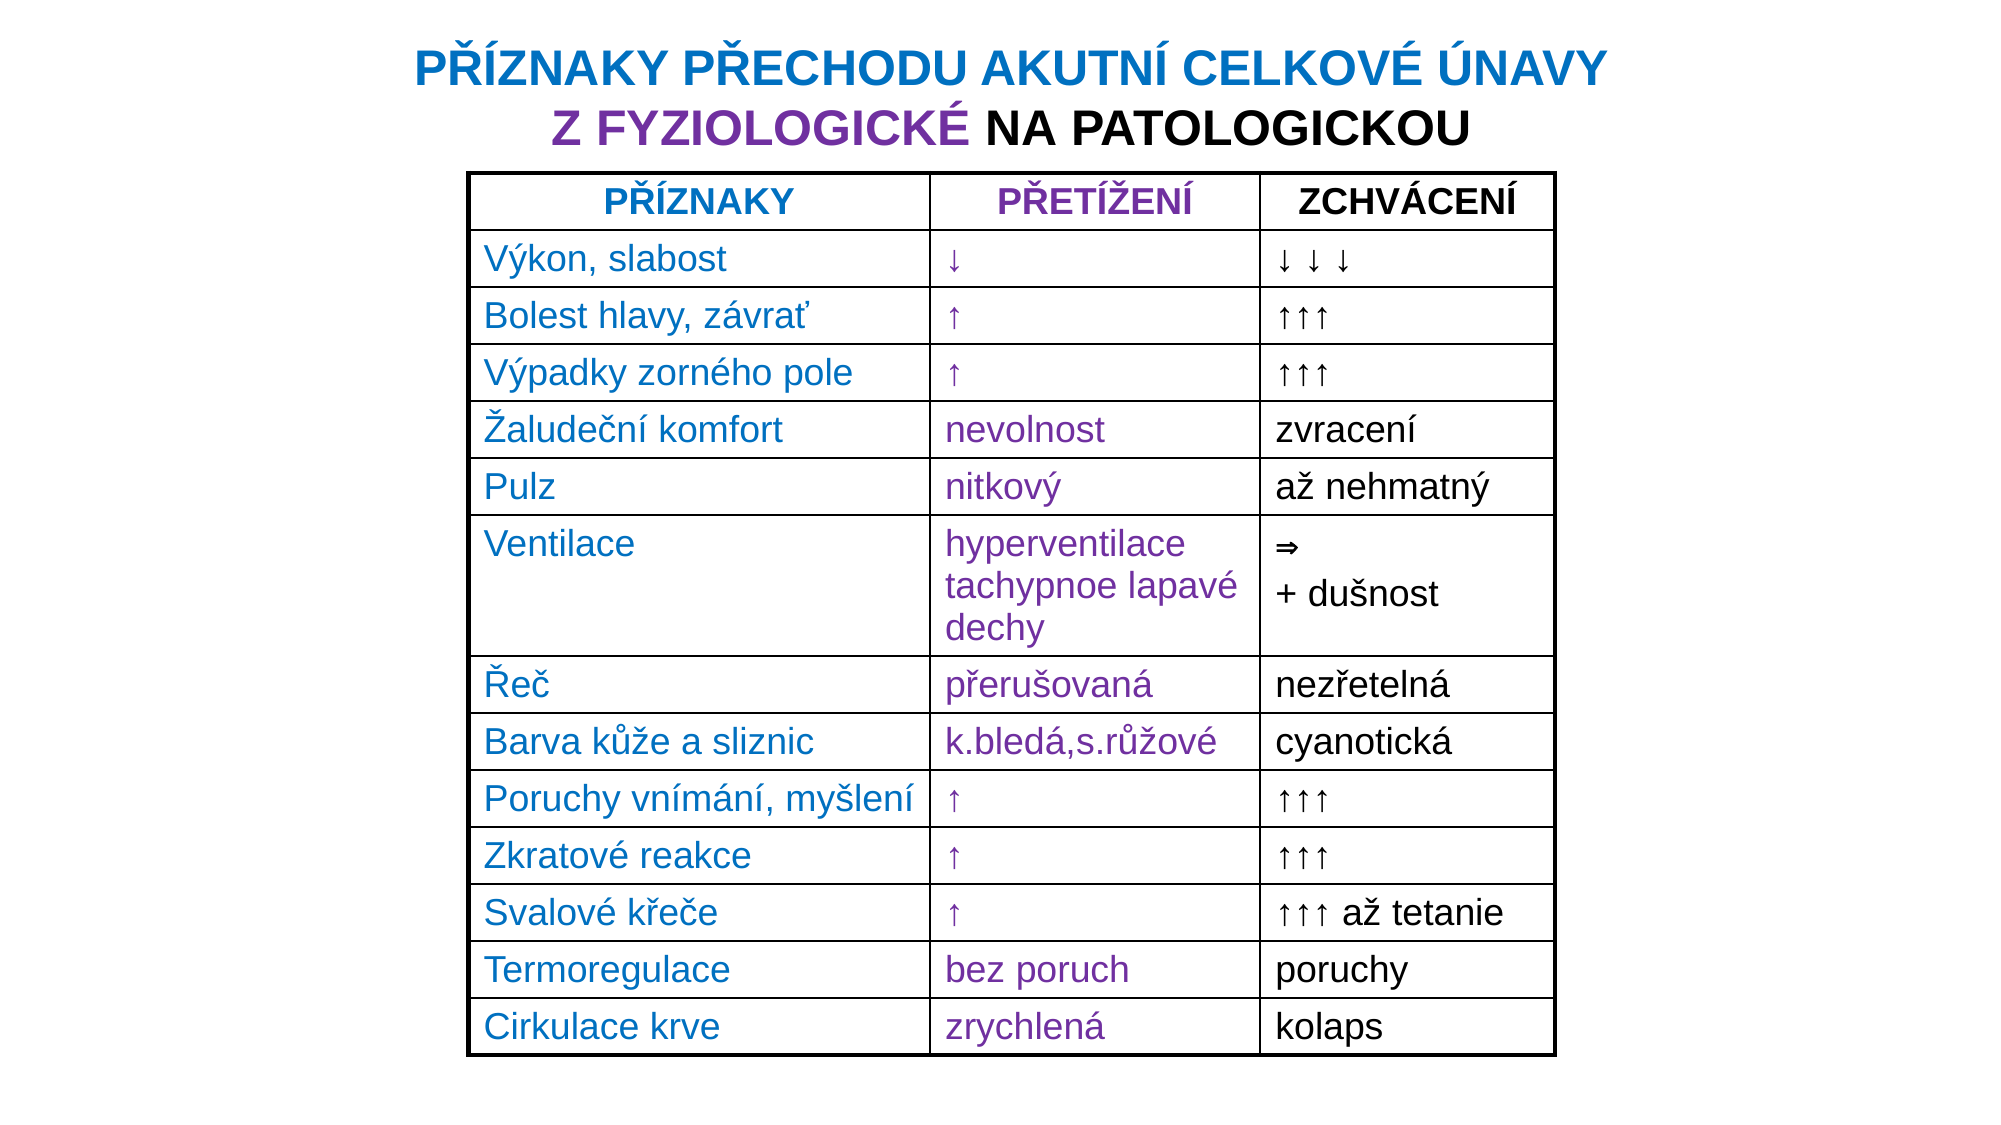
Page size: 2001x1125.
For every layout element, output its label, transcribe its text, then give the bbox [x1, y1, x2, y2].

table_cell Řeč [471, 657, 929, 712]
table_cell ↓ ↓ ↓ [1261, 231, 1553, 286]
table_cell hyperventilace tachypnoe lapavé dechy [931, 516, 1259, 655]
table_cell Poruchy vnímání, myšlení [471, 771, 929, 826]
table_cell zvracení [1261, 402, 1553, 457]
table_cell cyanotická [1261, 714, 1553, 769]
table_cell Výpadky zorného pole [471, 345, 929, 400]
table_cell nevolnost [931, 402, 1259, 457]
table_cell Ventilace [471, 516, 929, 655]
table_cell k.bledá,s.růžové [931, 714, 1259, 769]
table_cell ↓ [931, 231, 1259, 286]
table_cell ↑ [931, 885, 1259, 940]
table_cell ↑ [931, 288, 1259, 343]
table_cell ↑↑↑ [1261, 345, 1553, 400]
table_cell ↑ [931, 345, 1259, 400]
table_cell zrychlená [931, 999, 1259, 1053]
table_cell  + dušnost [1261, 516, 1553, 655]
table_cell Cirkulace krve [471, 999, 929, 1053]
table_header PŘETÍŽENÍ [931, 175, 1259, 229]
table_cell poruchy [1261, 942, 1553, 997]
table_cell kolaps [1261, 999, 1553, 1053]
table_cell ↑↑↑ [1261, 288, 1553, 343]
table_cell Termoregulace [471, 942, 929, 997]
table_cell nitkový [931, 459, 1259, 514]
table_cell přerušovaná [931, 657, 1259, 712]
table_cell ↑↑↑ [1261, 828, 1553, 883]
table_cell Žaludeční komfort [471, 402, 929, 457]
table_cell ↑↑↑ až tetanie [1261, 885, 1553, 940]
table_header PŘÍZNAKY [471, 175, 929, 229]
table_cell Barva kůže a sliznic [471, 714, 929, 769]
table_cell nezřetelná [1261, 657, 1553, 712]
table_cell ↑ [931, 828, 1259, 883]
table_cell ↑↑↑ [1261, 771, 1553, 826]
table_cell ↑ [931, 771, 1259, 826]
text_box PŘÍZNAKY PŘECHODU AKUTNÍ CELKOVÉ ÚNAVY Z FYZIOLOGICKÉ NA PATOLOGICKOU [350, 30, 1674, 161]
table_cell Bolest hlavy, závrať [471, 288, 929, 343]
table_cell Výkon, slabost [471, 231, 929, 286]
table_cell Svalové křeče [471, 885, 929, 940]
table_cell až nehmatný [1261, 459, 1553, 514]
table_header ZCHVÁCENÍ [1261, 175, 1553, 229]
table_cell Pulz [471, 459, 929, 514]
table_cell bez poruch [931, 942, 1259, 997]
table_cell Zkratové reakce [471, 828, 929, 883]
